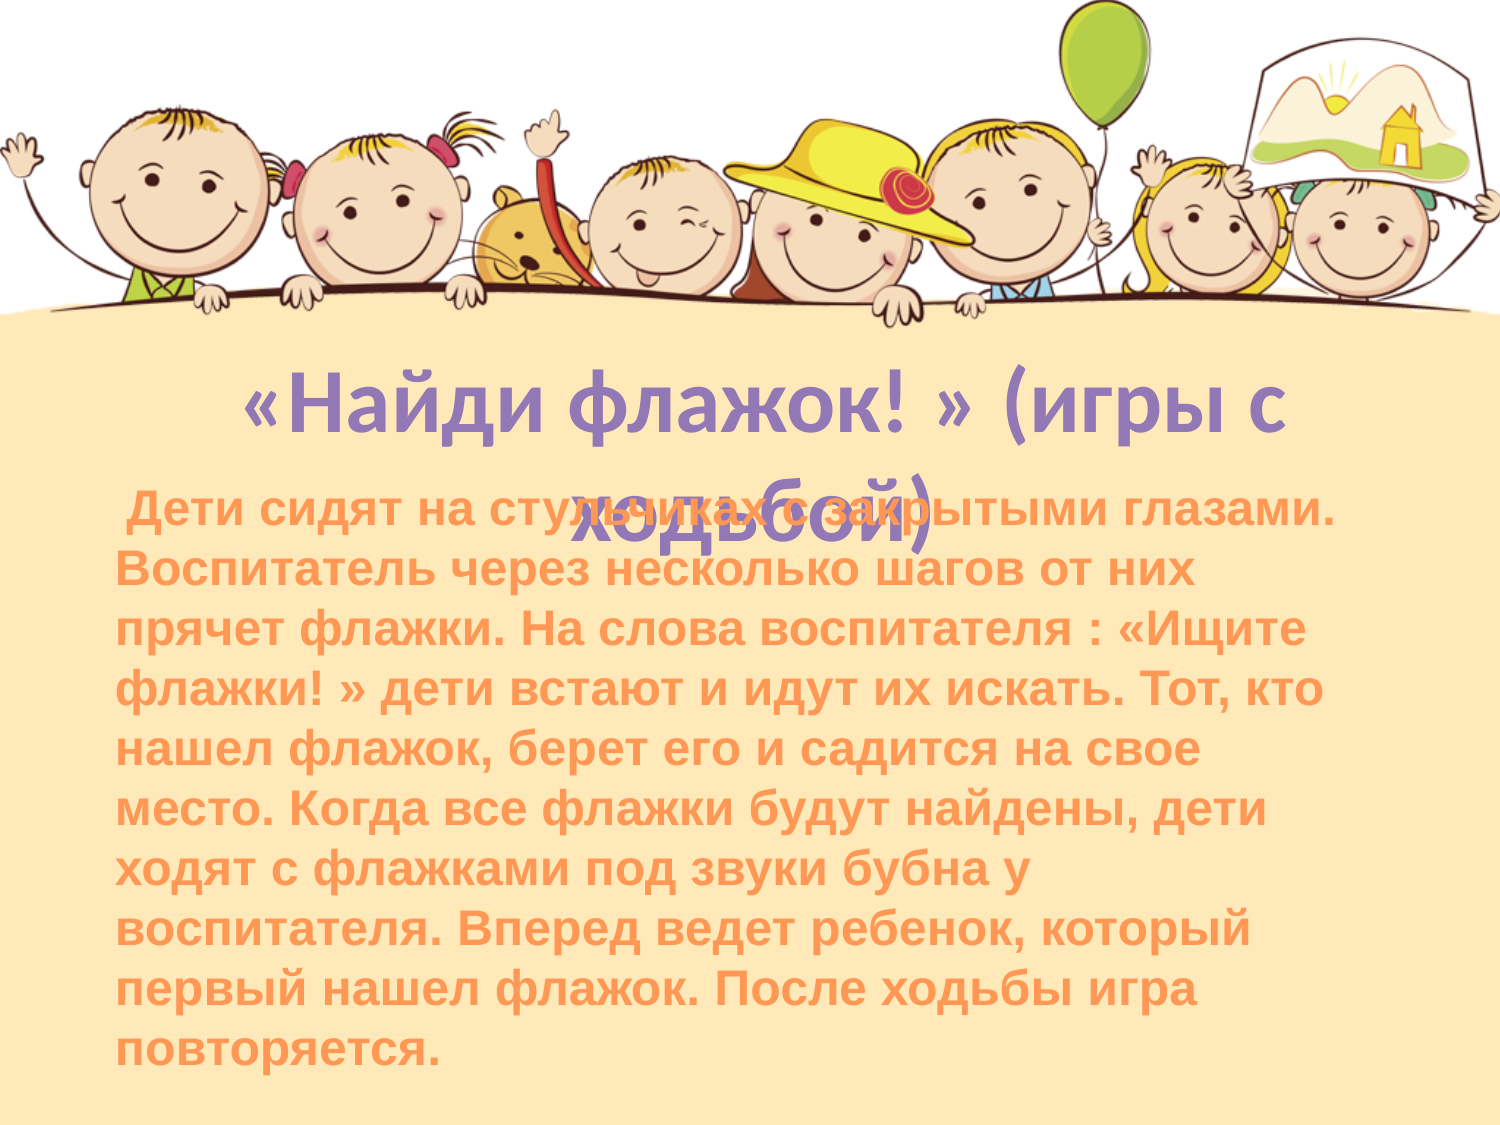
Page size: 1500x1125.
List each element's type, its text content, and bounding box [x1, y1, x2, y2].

title «Найди флажок! » (игры с ходьбой) [88, 373, 1439, 528]
picture [0, 0, 1500, 1125]
text_box Дети сидят на стульчиках с закрытыми глазами. Воспитатель через несколько шагов от них прячет флажки. На слова воспитателя : «Ищите флажки! » дети встают и идут их искать. Тот, кто нашел флажок, берет его и садится на свое место. Когда все флажки будут найдены, дети ходят с флажками под звуки бубна у воспитателя. Вперед ведет ребенок, который первый нашел флажок. После ходьбы игра повторяется. [100, 467, 1376, 1083]
